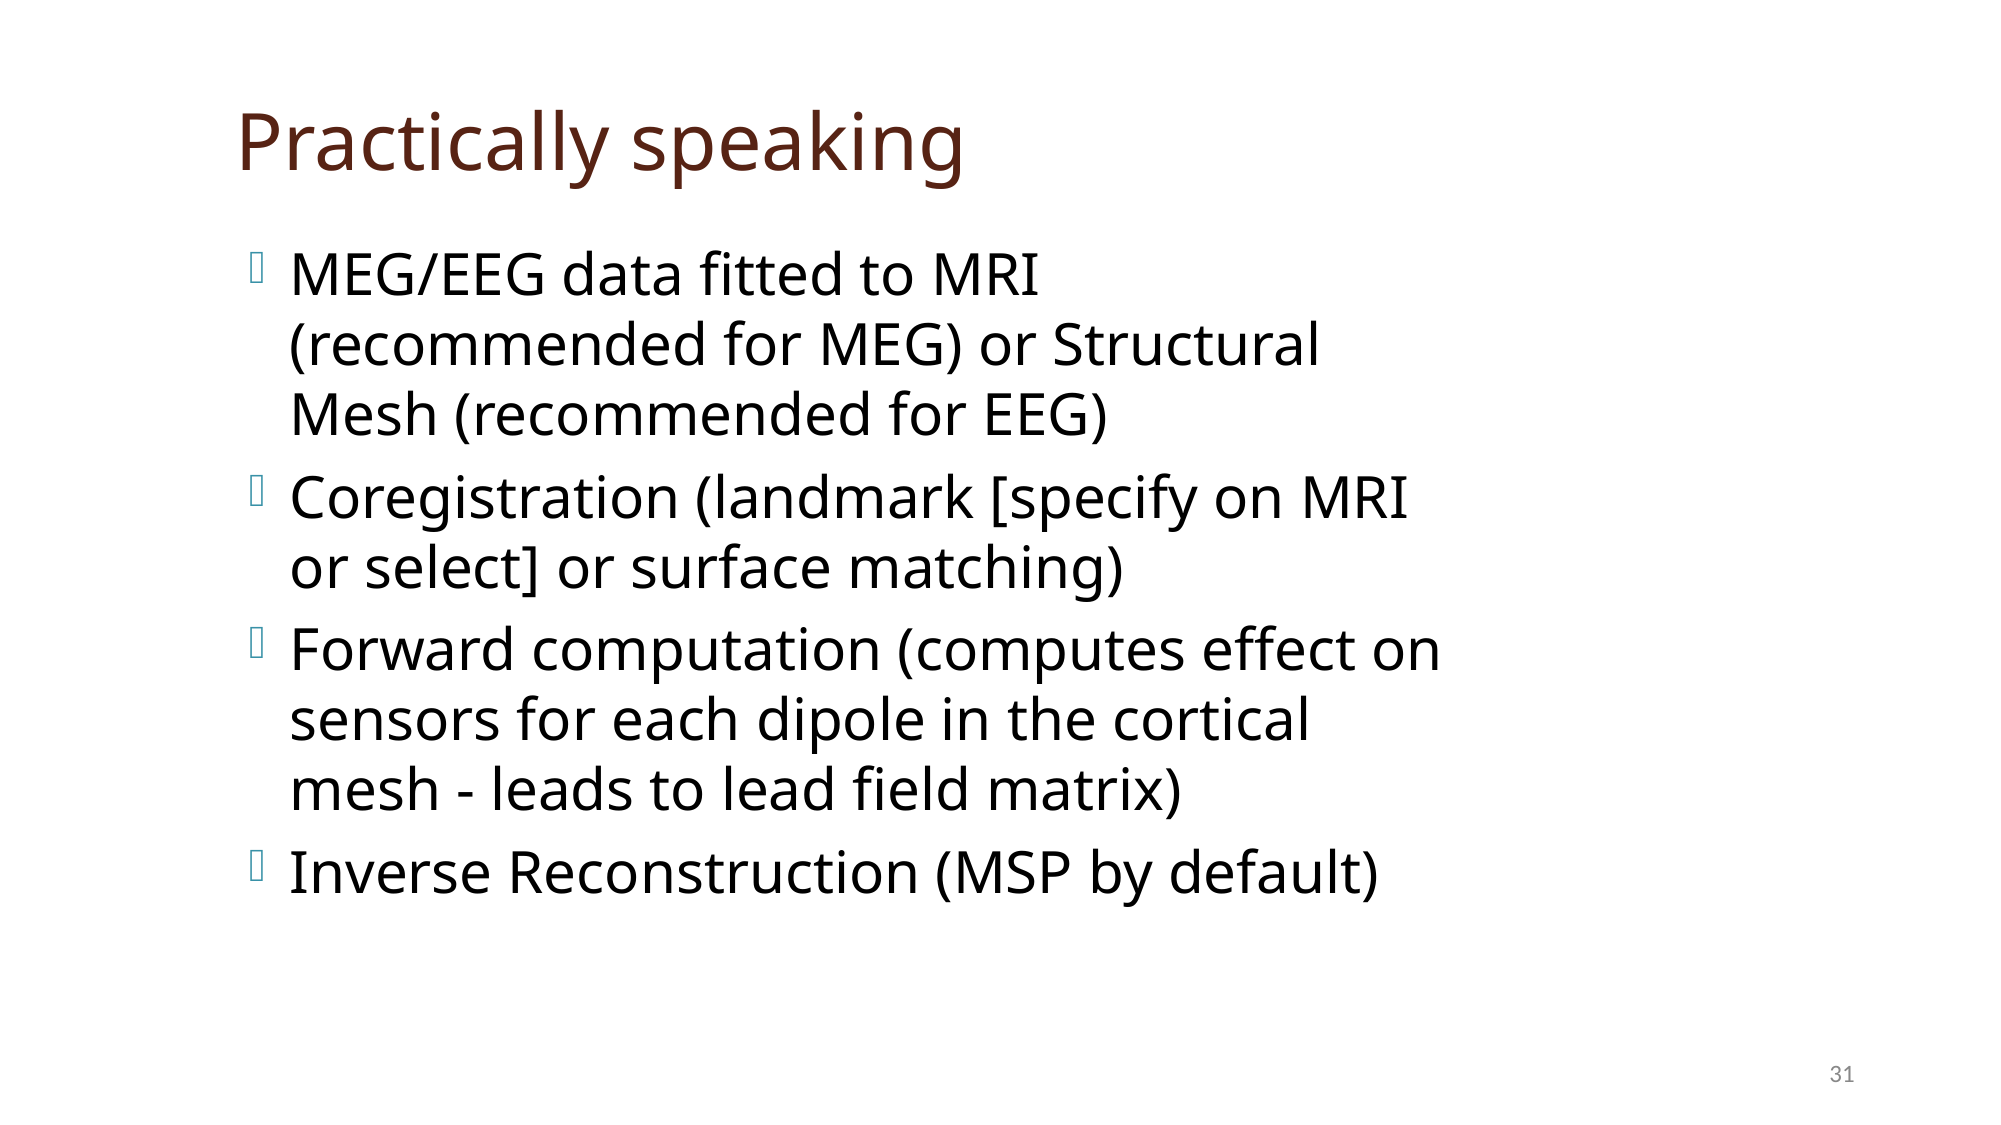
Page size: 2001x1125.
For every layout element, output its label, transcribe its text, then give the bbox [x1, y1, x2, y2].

title Practically speaking [234, 44, 1283, 234]
slide_number 31 [1411, 1050, 1863, 1096]
list MEG/EEG data fitted to MRI (recommended for MEG) or Structural Mesh (recommended for EEG) Coregistration (landmark [specify on MRI or select] or surface matching) Forward computation (computes effect on sensors for each dipole in the cortical mesh - leads to lead field matrix) Inverse Reconstruction (MSP by default) [234, 236, 1466, 1026]
